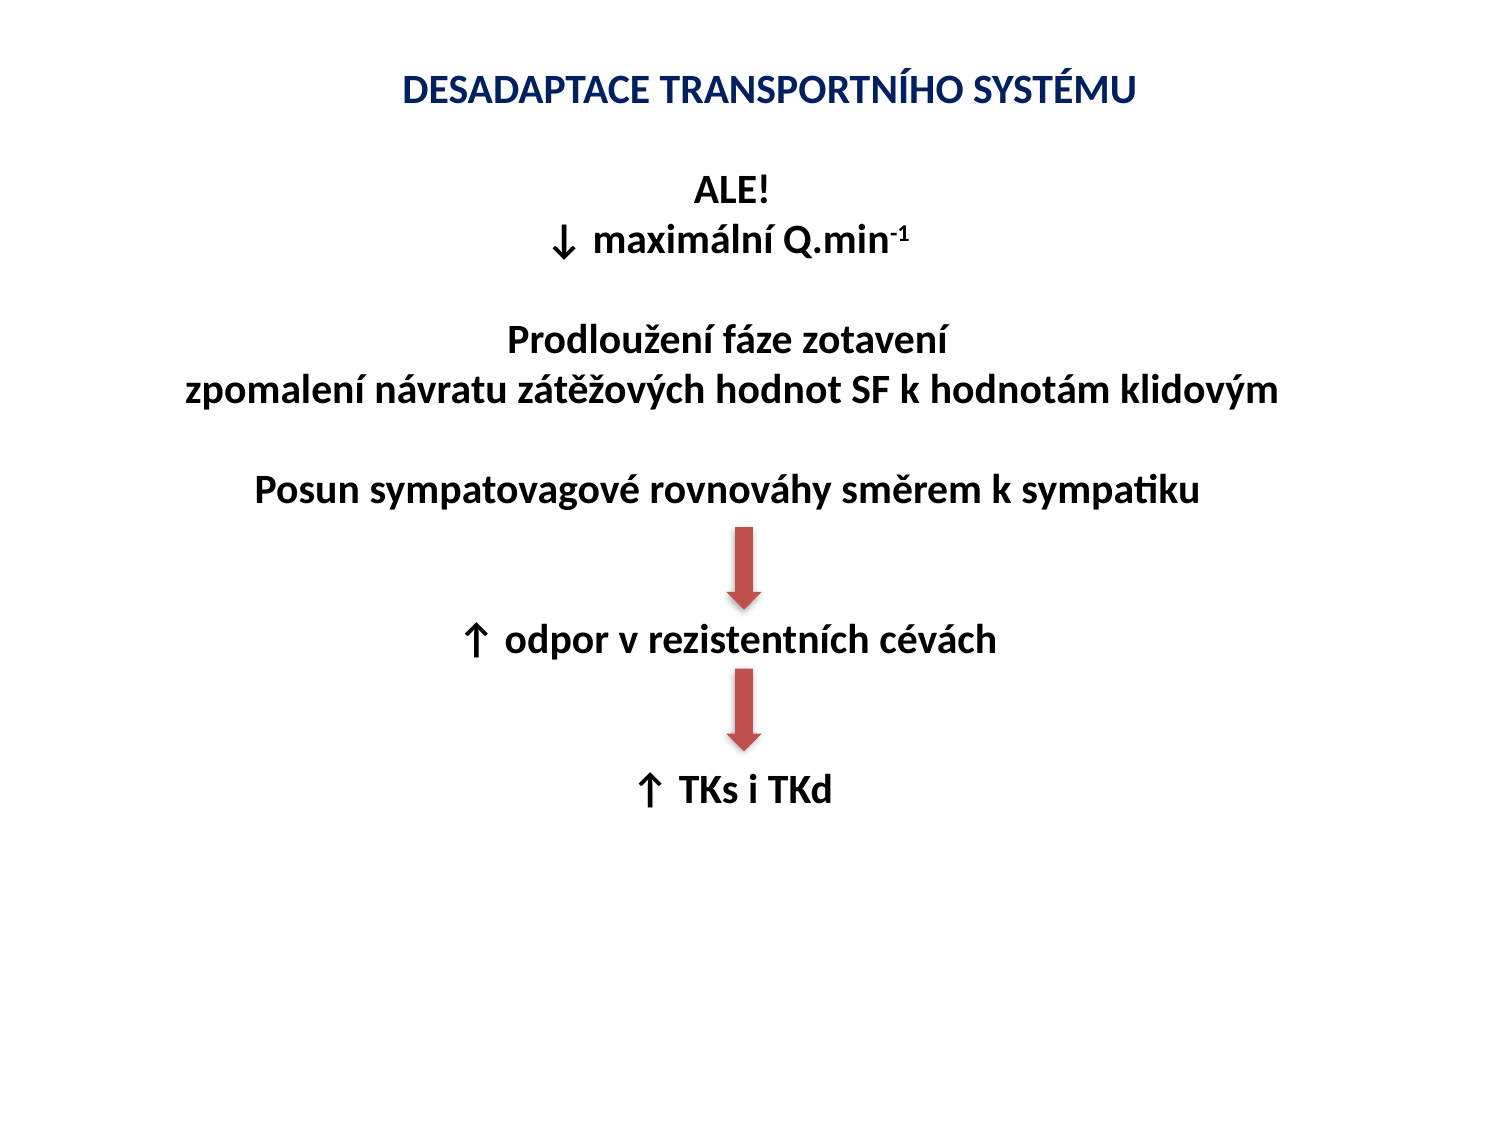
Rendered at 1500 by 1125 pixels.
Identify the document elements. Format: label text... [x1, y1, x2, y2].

text_box DESADAPTACE TRANSPORTNÍHO SYSTÉMU ALE! ↓ maximální Q.min-1 Prodloužení fáze zotavení zpomalení návratu zátěžových hodnot SF k hodnotám klidovým Posun sympatovagové rovnováhy směrem k sympatiku ↑ odpor v rezistentních cévách ↑ TKs i TKd [53, 54, 1412, 870]
text_box [726, 527, 762, 610]
text_box [726, 668, 762, 752]
